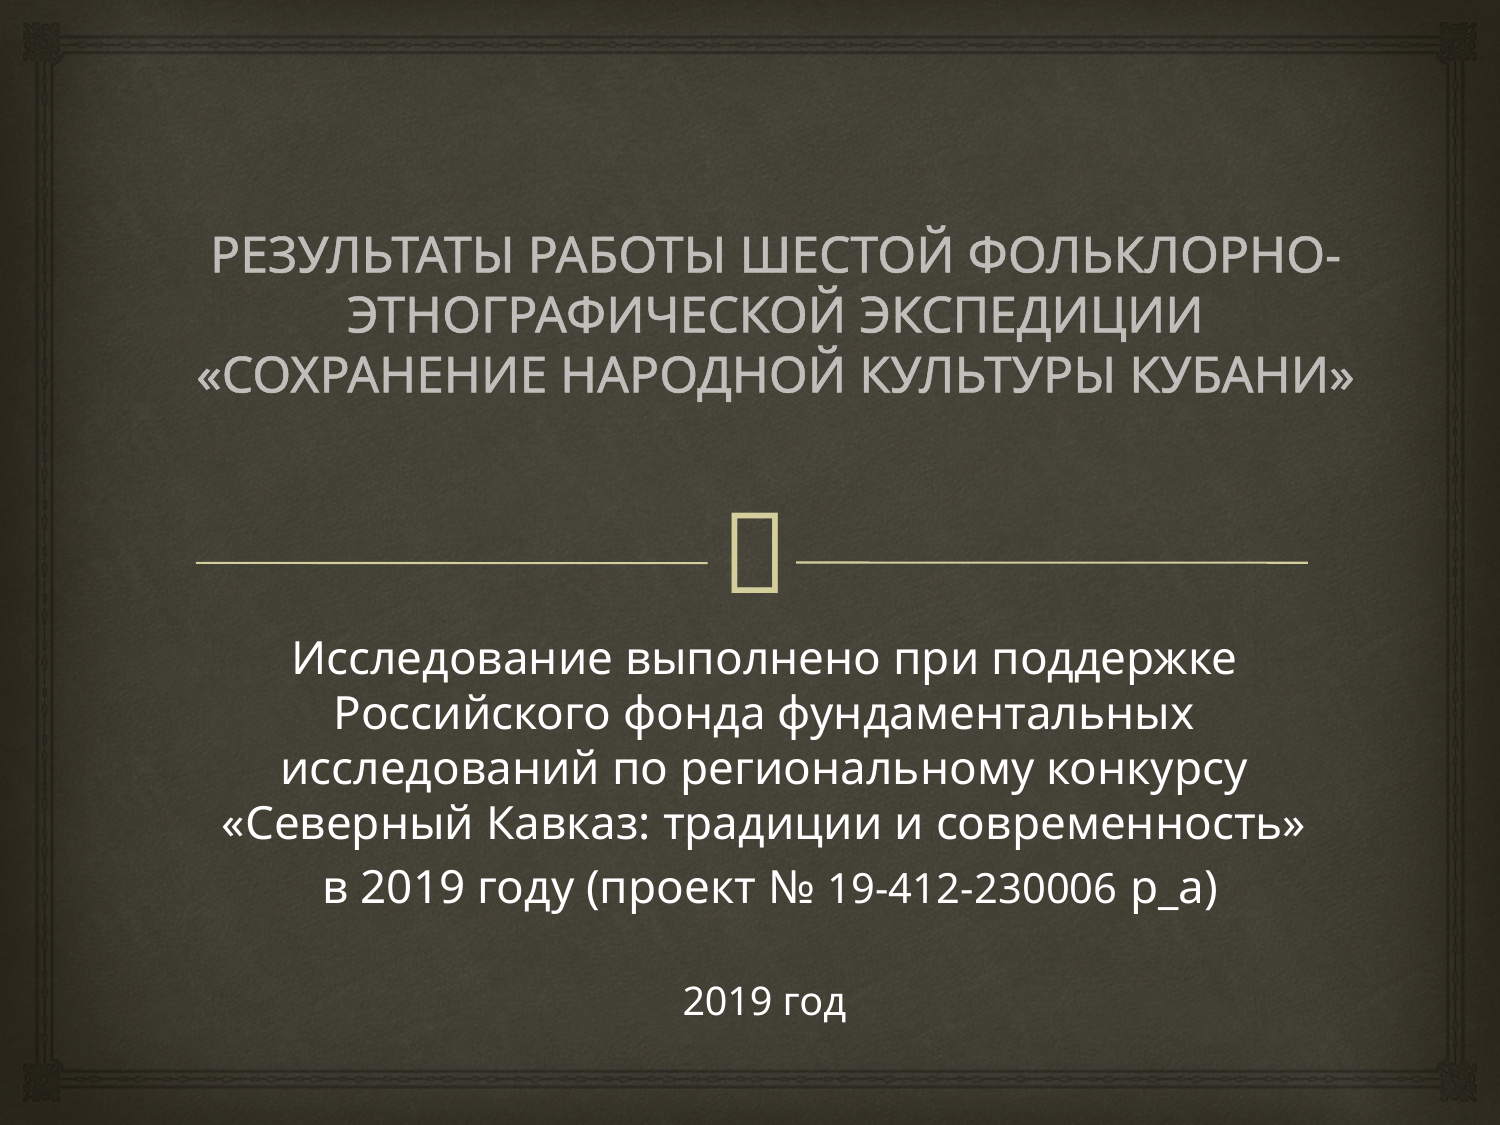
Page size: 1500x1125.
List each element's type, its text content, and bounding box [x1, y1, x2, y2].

picture [0, 0, 1500, 1125]
title РЕЗУЛЬТАТЫ РАБОТЫ ШЕСТОЙ ФОЛЬКЛОРНО-ЭТНОГРАФИЧЕСКОЙ ЭКСПЕДИЦИИ «СОХРАНЕНИЕ НАРОДНОЙ КУЛЬТУРЫ КУБАНИ» [175, 175, 1376, 411]
subtitle Исследование выполнено при поддержке Российского фонда фундаментальных исследований по региональному конкурсу «Северный Кавказ: традиции и современность» в 2019 году (проект № 19-412-230006 р_а) 2019 год [194, 621, 1334, 1067]
